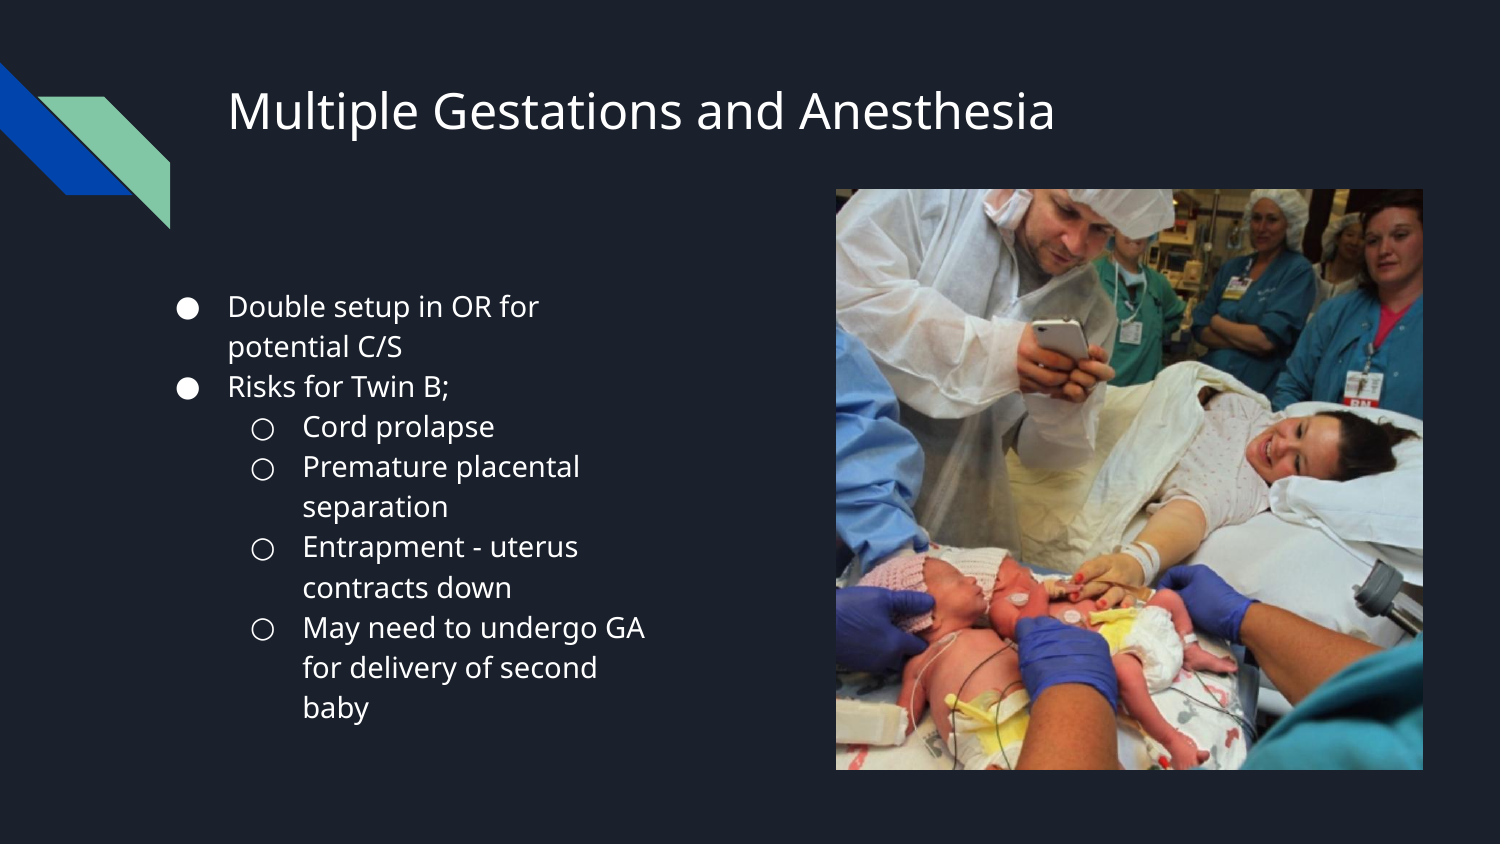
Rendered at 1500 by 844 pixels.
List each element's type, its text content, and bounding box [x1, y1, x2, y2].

list Double setup in OR for potential C/S Risks for Twin B; Cord prolapse Premature placental separation Entrapment - uterus contracts down May need to undergo GA for delivery of second baby [137, 267, 680, 746]
picture [836, 189, 1423, 770]
title Multiple Gestations and Anesthesia [212, 64, 1368, 215]
